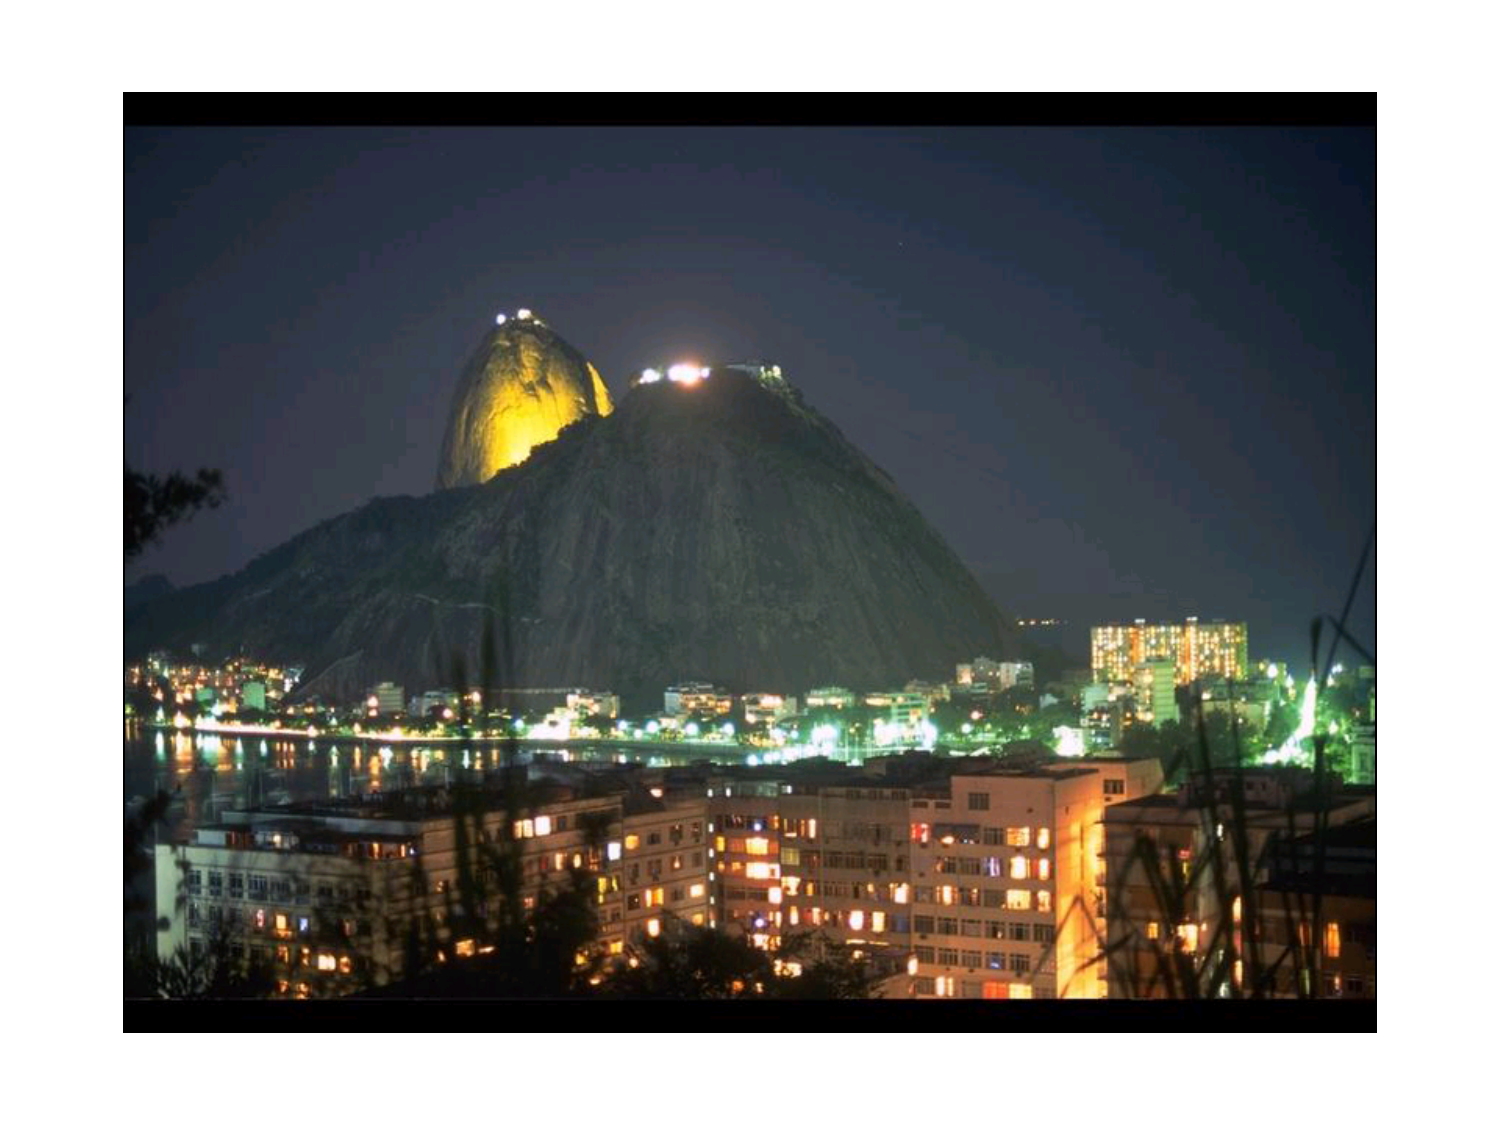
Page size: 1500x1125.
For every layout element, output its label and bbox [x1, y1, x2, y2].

picture [124, 93, 1376, 1032]
